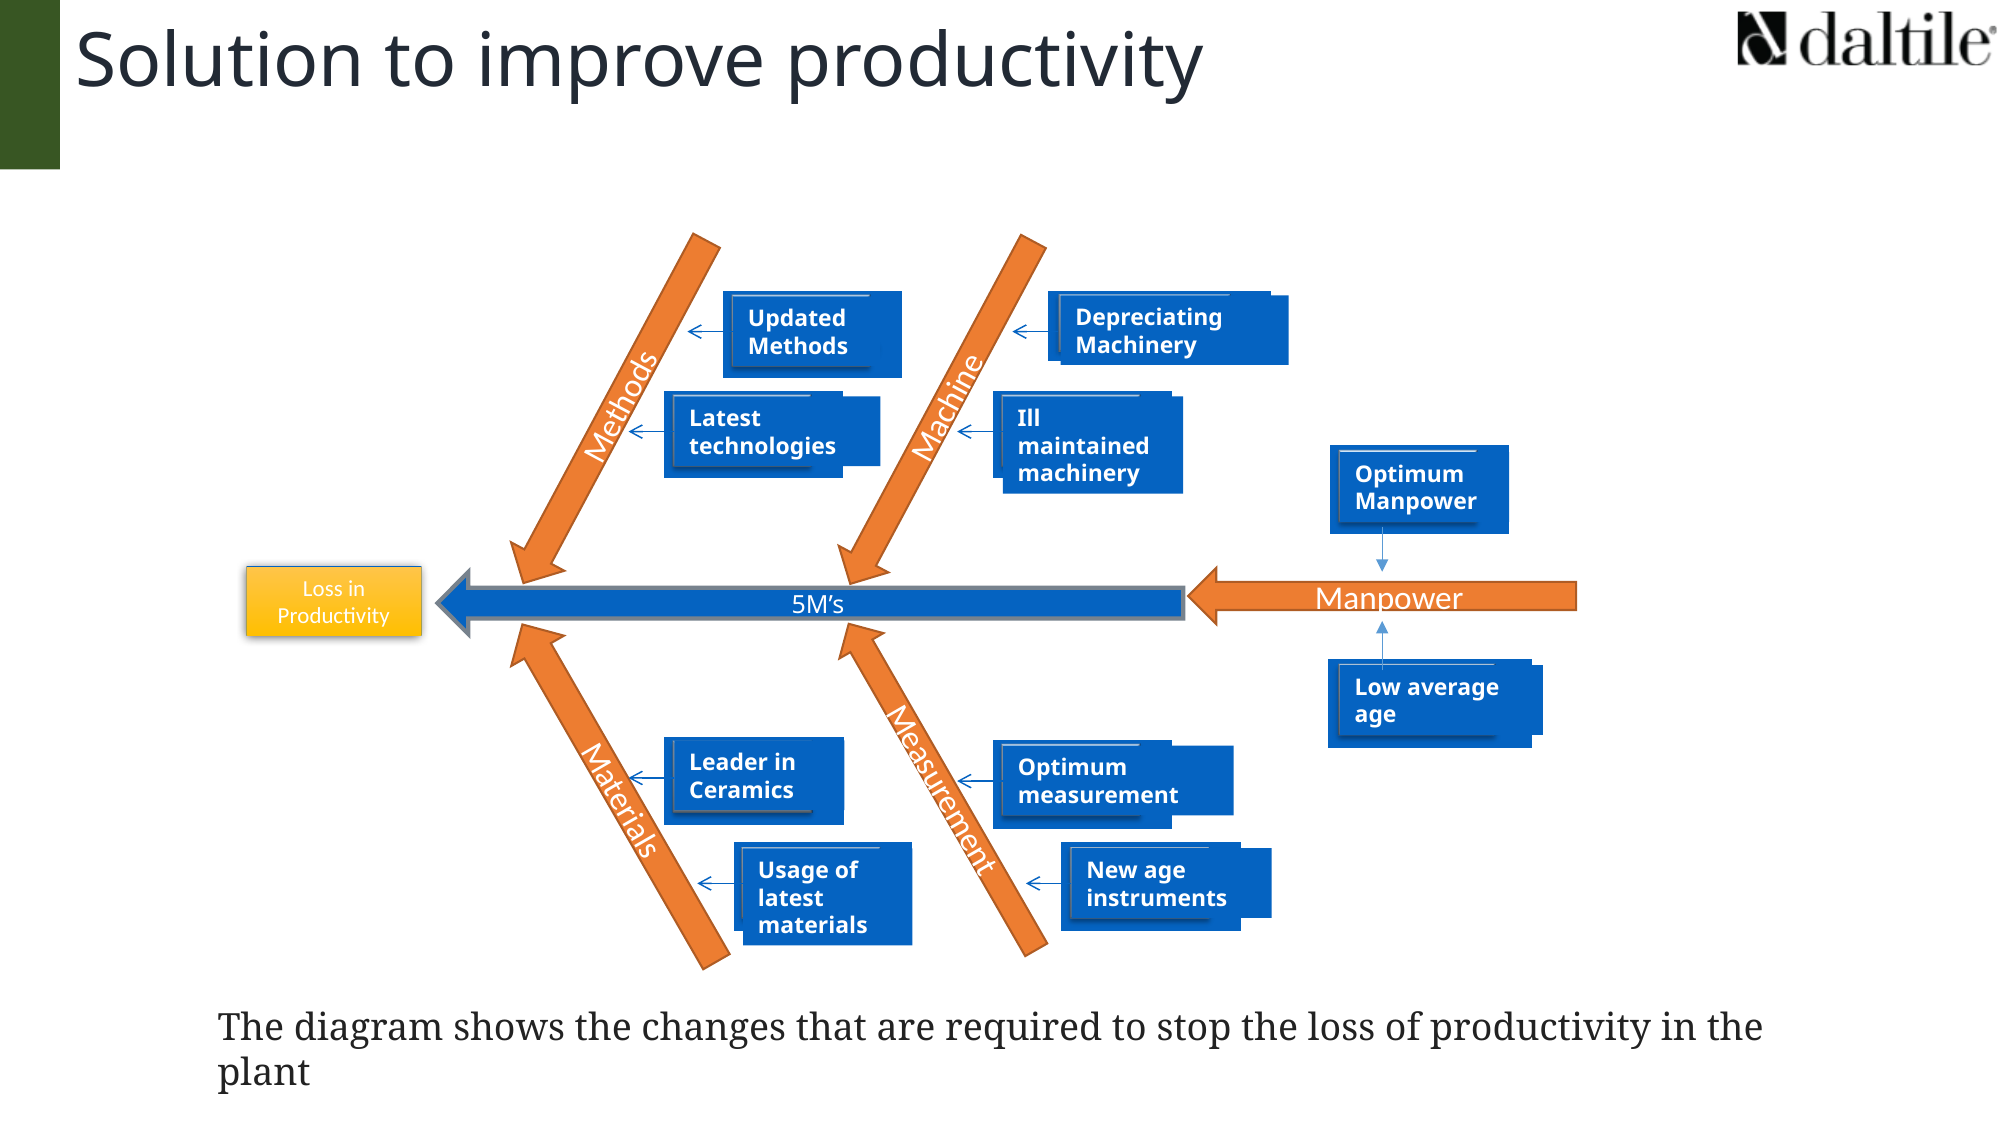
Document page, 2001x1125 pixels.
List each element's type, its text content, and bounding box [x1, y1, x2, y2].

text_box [1330, 445, 1510, 535]
text_box Methods [509, 232, 722, 585]
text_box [1061, 841, 1272, 931]
text_box The diagram shows the changes that are required to stop the loss of productivity in the plant [202, 996, 1850, 1101]
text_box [1327, 659, 1543, 748]
text_box [0, 0, 60, 170]
picture [1730, 2, 2000, 77]
text_box Machine [837, 233, 1048, 586]
text_box Manpower [1186, 565, 1578, 627]
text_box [993, 390, 1184, 495]
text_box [723, 290, 903, 379]
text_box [993, 739, 1234, 829]
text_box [1048, 290, 1289, 375]
text_box 5M’s [437, 572, 1184, 634]
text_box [664, 736, 845, 825]
text_box Materials [509, 623, 732, 971]
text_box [733, 842, 913, 947]
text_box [664, 390, 881, 479]
text_box Loss in Productivity [246, 566, 422, 636]
text_box Solution to improve productivity [59, 0, 1900, 126]
text_box Measurement [837, 622, 1049, 958]
